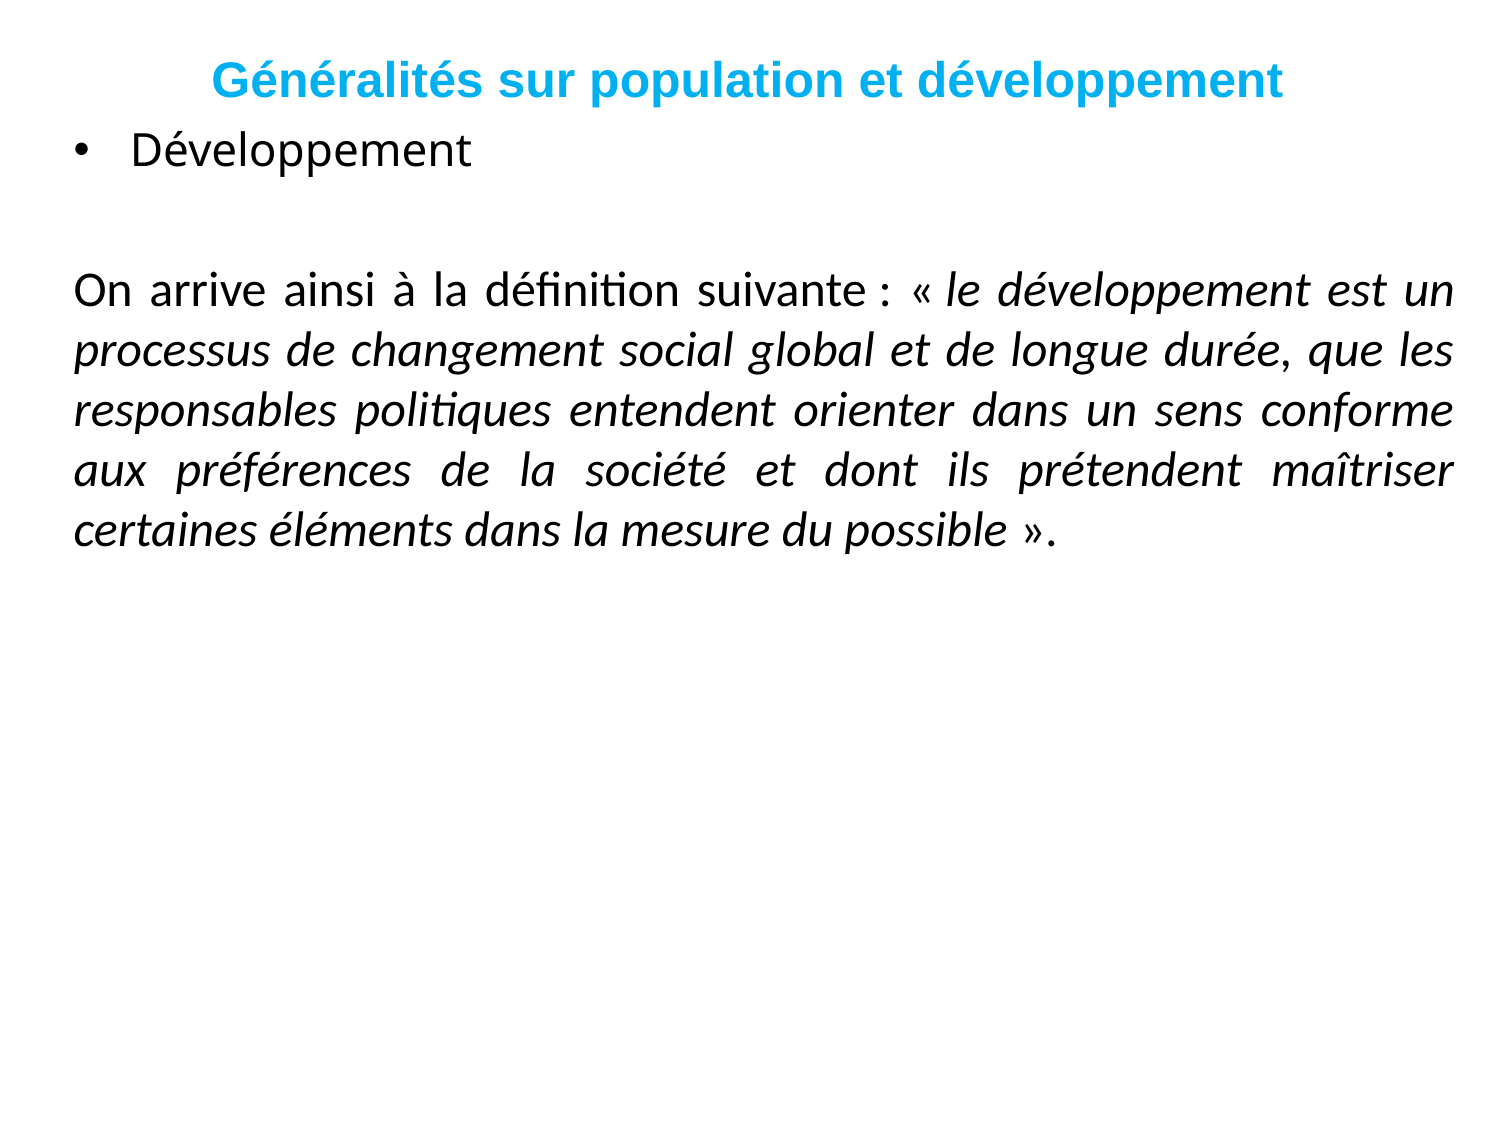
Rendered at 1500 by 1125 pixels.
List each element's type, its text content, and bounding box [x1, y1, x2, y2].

list Développement On arrive ainsi à la définition suivante : « le développement est un processus de changement social global et de longue durée, que les responsables politiques entendent orienter dans un sens conforme aux préférences de la société et dont ils prétendent maîtriser certaines éléments dans la mesure du possible ». [58, 113, 1471, 1125]
title Généralités sur population et développement [171, 30, 1325, 125]
